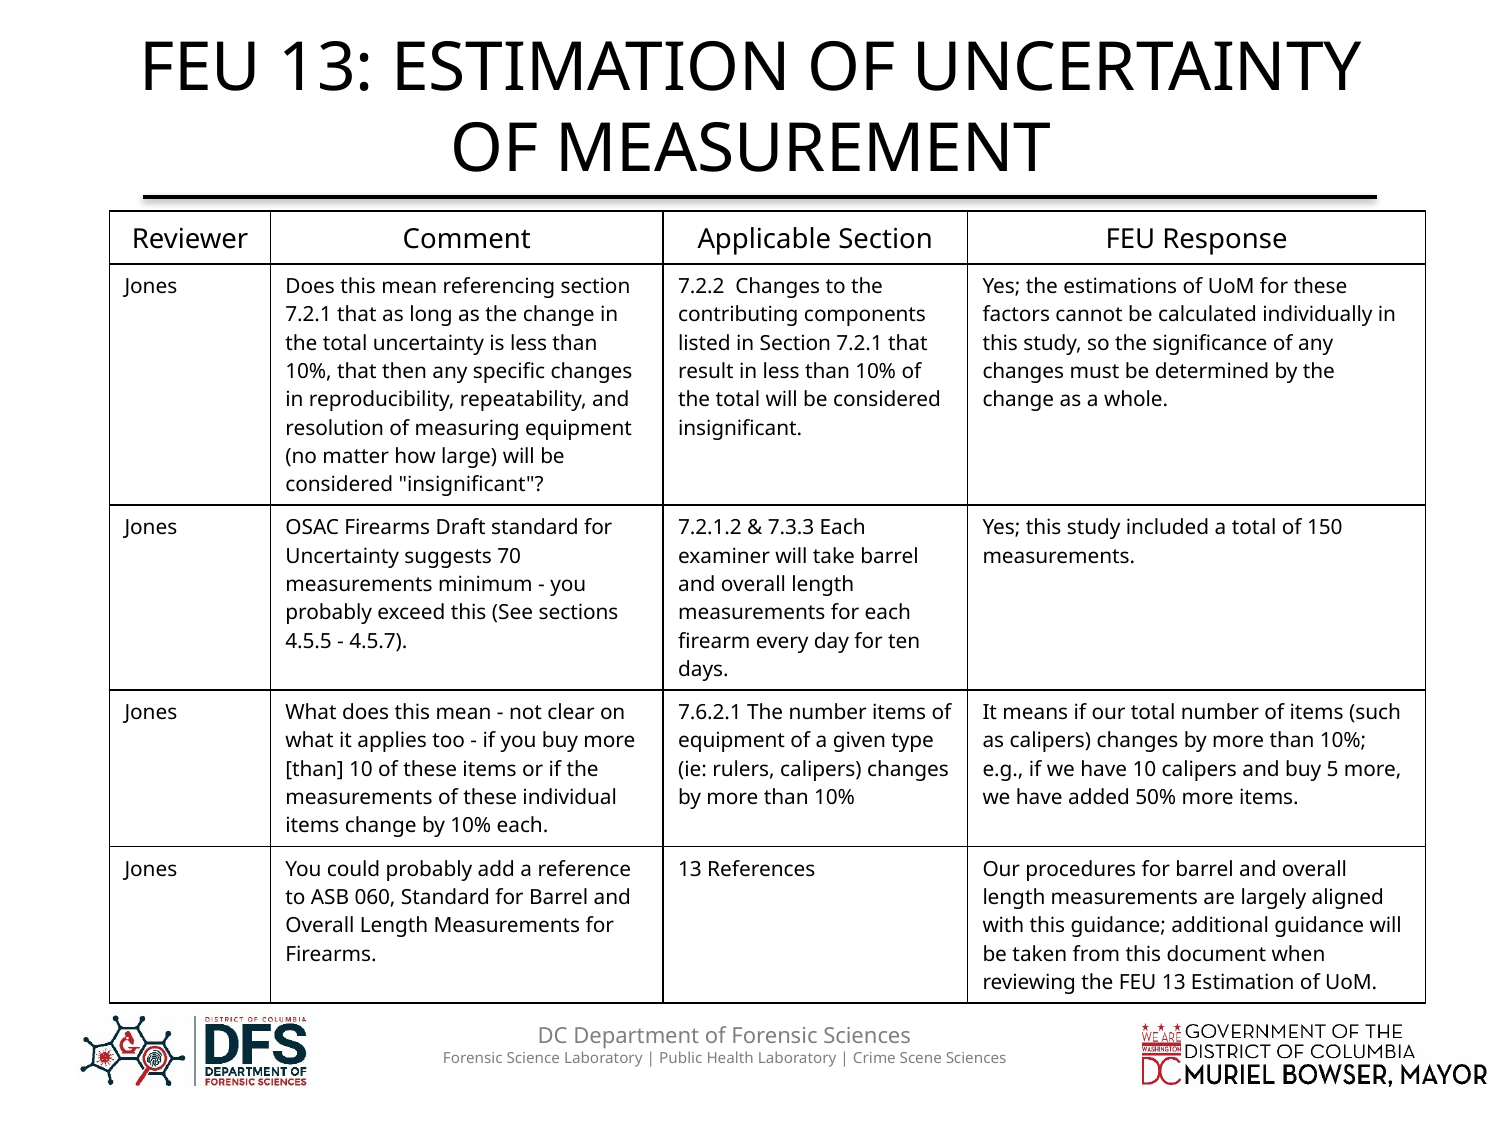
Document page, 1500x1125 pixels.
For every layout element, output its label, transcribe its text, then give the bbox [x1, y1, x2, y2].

table_cell 7.6.2.1 The number items of equipment of a given type (ie: rulers, calipers) changes by more than 10% [664, 691, 967, 846]
table_cell Yes; the estimations of UoM for these factors cannot be calculated individually in this study, so the significance of any changes must be determined by the change as a whole. [968, 265, 1425, 504]
table_cell Does this mean referencing section 7.2.1 that as long as the change in the total uncertainty is less than 10%, that then any specific changes in reproducibility, repeatability, and resolution of measuring equipment (no matter how large) will be considered "insignificant"? [271, 265, 662, 504]
table_header FEU Response [968, 212, 1425, 263]
picture [75, 1010, 311, 1092]
table_header Comment [271, 212, 662, 263]
picture [1137, 1020, 1490, 1087]
table_cell You could probably add a reference to ASB 060, Standard for Barrel and Overall Length Measurements for Firearms. [271, 847, 662, 1002]
table_cell Jones [110, 847, 270, 1002]
table_cell Our procedures for barrel and overall length measurements are largely aligned with this guidance; additional guidance will be taken from this document when reviewing the FEU 13 Estimation of UoM. [968, 847, 1425, 1002]
table_cell OSAC Firearms Draft standard for Uncertainty suggests 70 measurements minimum - you probably exceed this (See sections 4.5.5 - 4.5.7). [271, 506, 662, 689]
table_cell 13 References [664, 847, 967, 1002]
table_header Reviewer [110, 212, 270, 263]
table_cell 7.2.1.2 & 7.3.3 Each examiner will take barrel and overall length measurements for each firearm every day for ten days. [664, 506, 967, 689]
title FEU 13: ESTIMATION OF UNCERTAINTY OF MEASUREMENT [75, 9, 1426, 198]
table_cell 7.2.2 Changes to the contributing components listed in Section 7.2.1 that result in less than 10% of the total will be considered insignificant. [664, 265, 967, 504]
table_cell Yes; this study included a total of 150 measurements. [968, 506, 1425, 689]
table_cell What does this mean - not clear on what it applies too - if you buy more [than] 10 of these items or if the measurements of these individual items change by 10% each. [271, 691, 662, 846]
table_cell Jones [110, 691, 270, 846]
table_cell Jones [110, 506, 270, 689]
table_cell It means if our total number of items (such as calipers) changes by more than 10%; e.g., if we have 10 calipers and buy 5 more, we have added 50% more items. [968, 691, 1425, 846]
table_cell Jones [110, 265, 270, 504]
table_header Applicable Section [664, 212, 967, 263]
